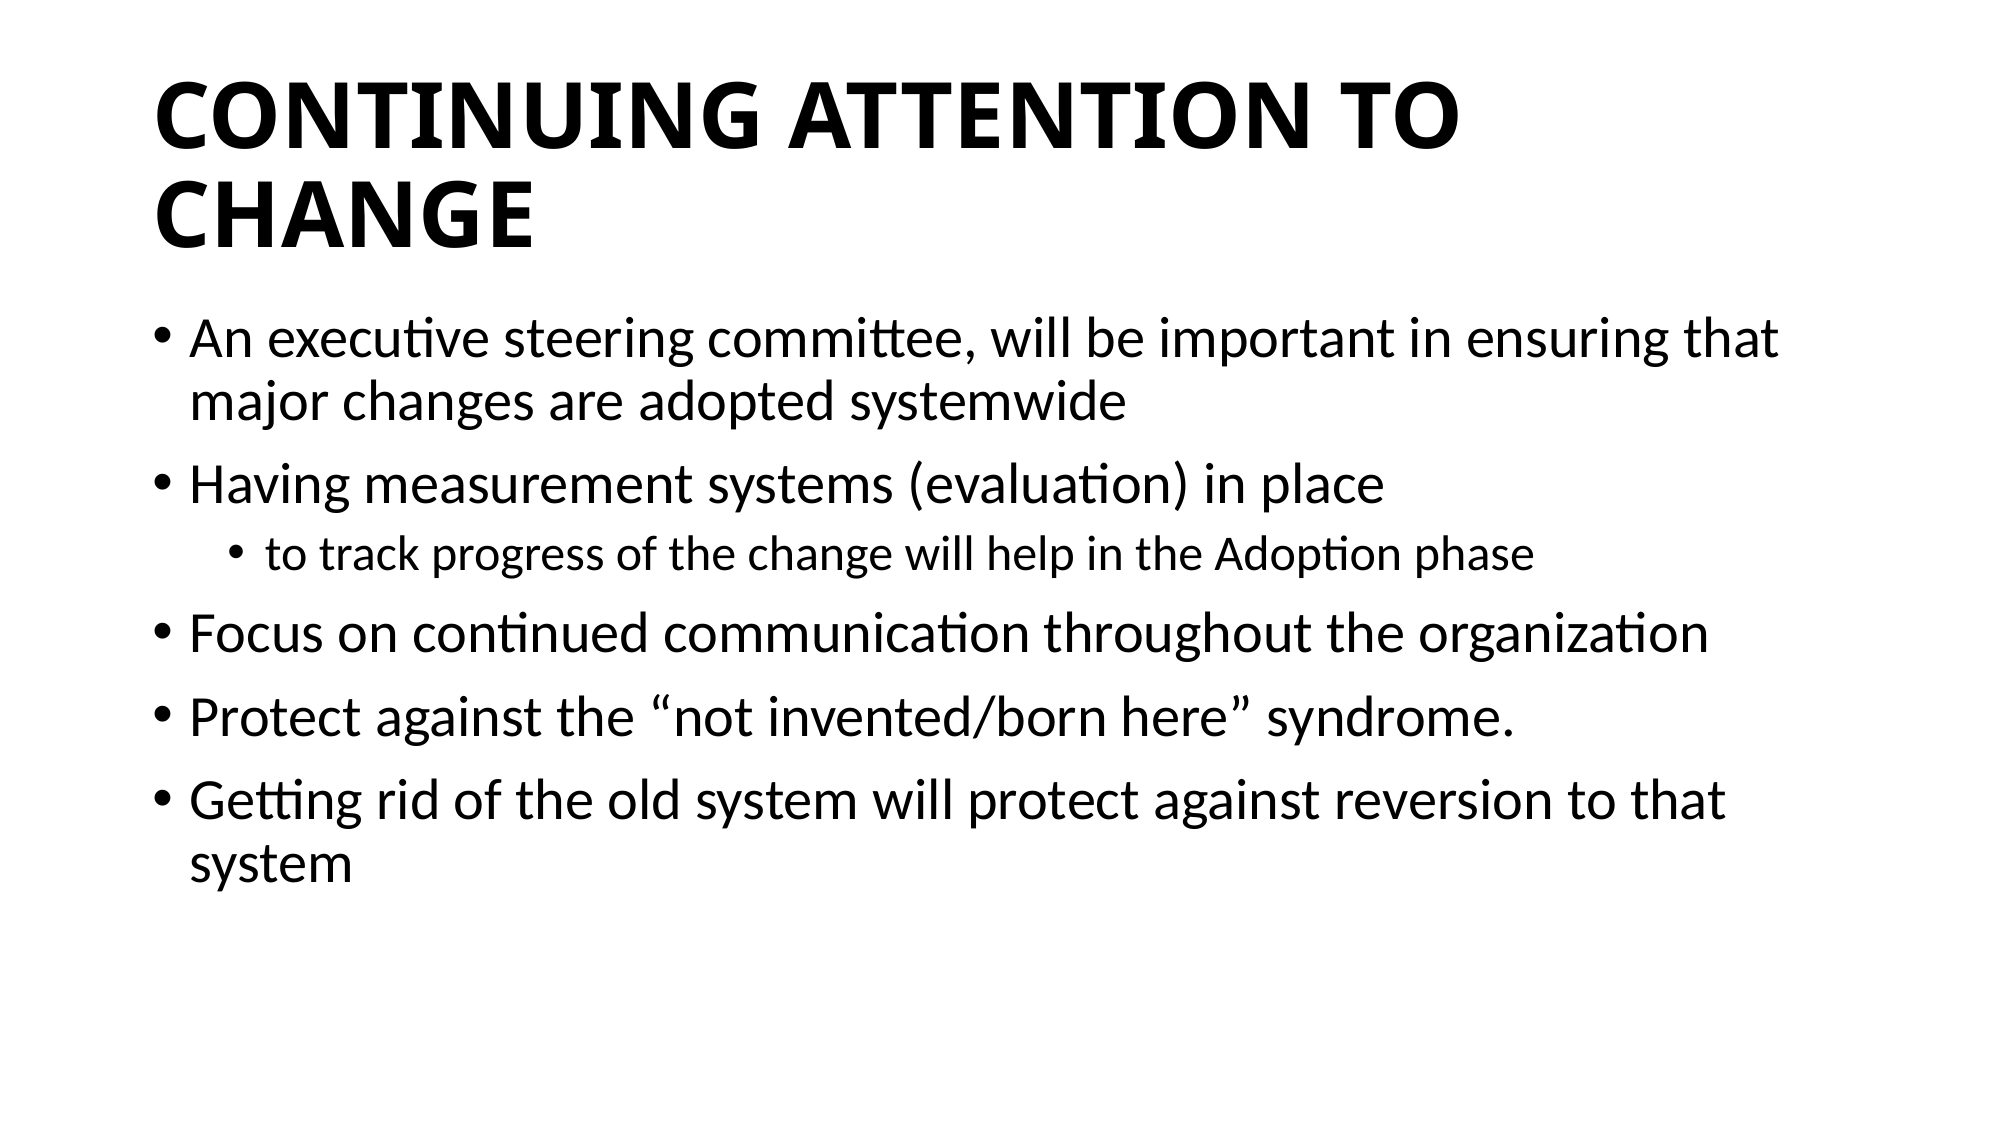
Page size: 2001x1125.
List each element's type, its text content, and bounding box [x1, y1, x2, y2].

list An executive steering committee, will be important in ensuring that major changes are adopted systemwide Having measurement systems (evaluation) in place to track progress of the change will help in the Adoption phase Focus on continued communication throughout the organization Protect against the “not invented/born here” syndrome. Getting rid of the old system will protect against reversion to that system [137, 299, 1863, 1014]
title CONTINUING ATTENTION TO CHANGE [137, 59, 1863, 278]
